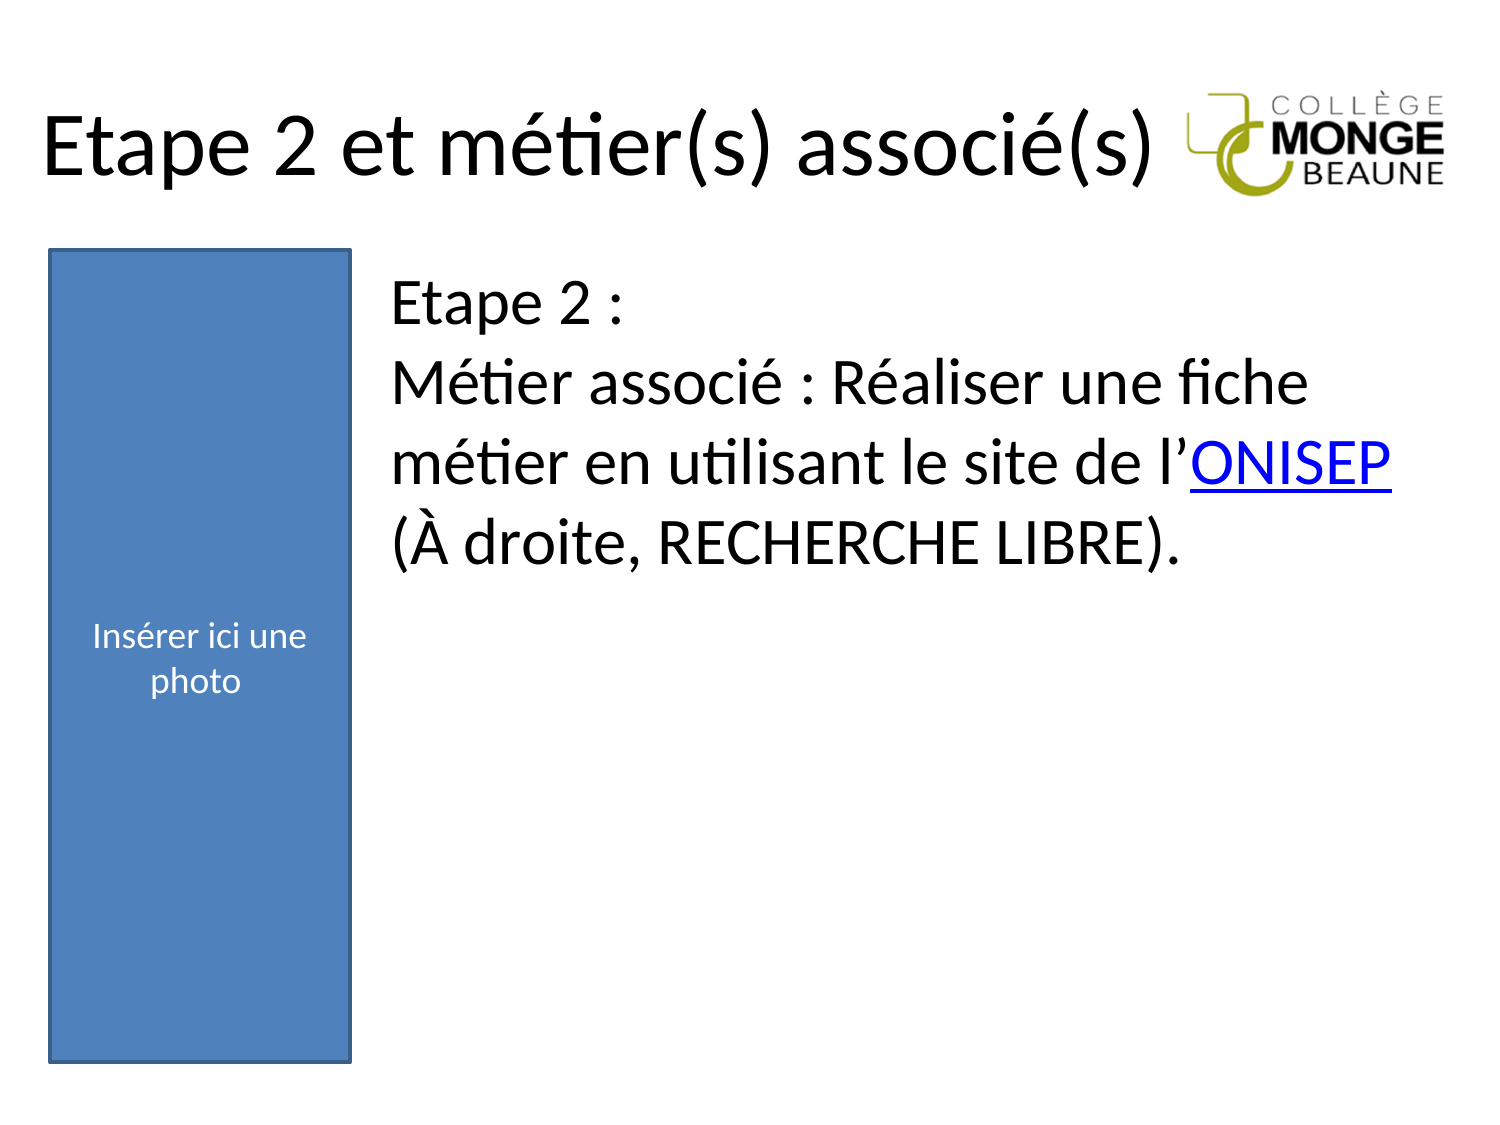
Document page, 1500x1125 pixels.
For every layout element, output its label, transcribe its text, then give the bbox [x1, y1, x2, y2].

picture [1162, 37, 1470, 251]
text_box Insérer ici une photo [48, 248, 352, 1064]
text_box Etape 2 : Métier associé : Réaliser une fiche métier en utilisant le site de l’ONISEP (À droite, RECHERCHE LIBRE). [374, 249, 1425, 1063]
text_box Etape 2 et métier(s) associé(s) [24, 45, 1157, 233]
